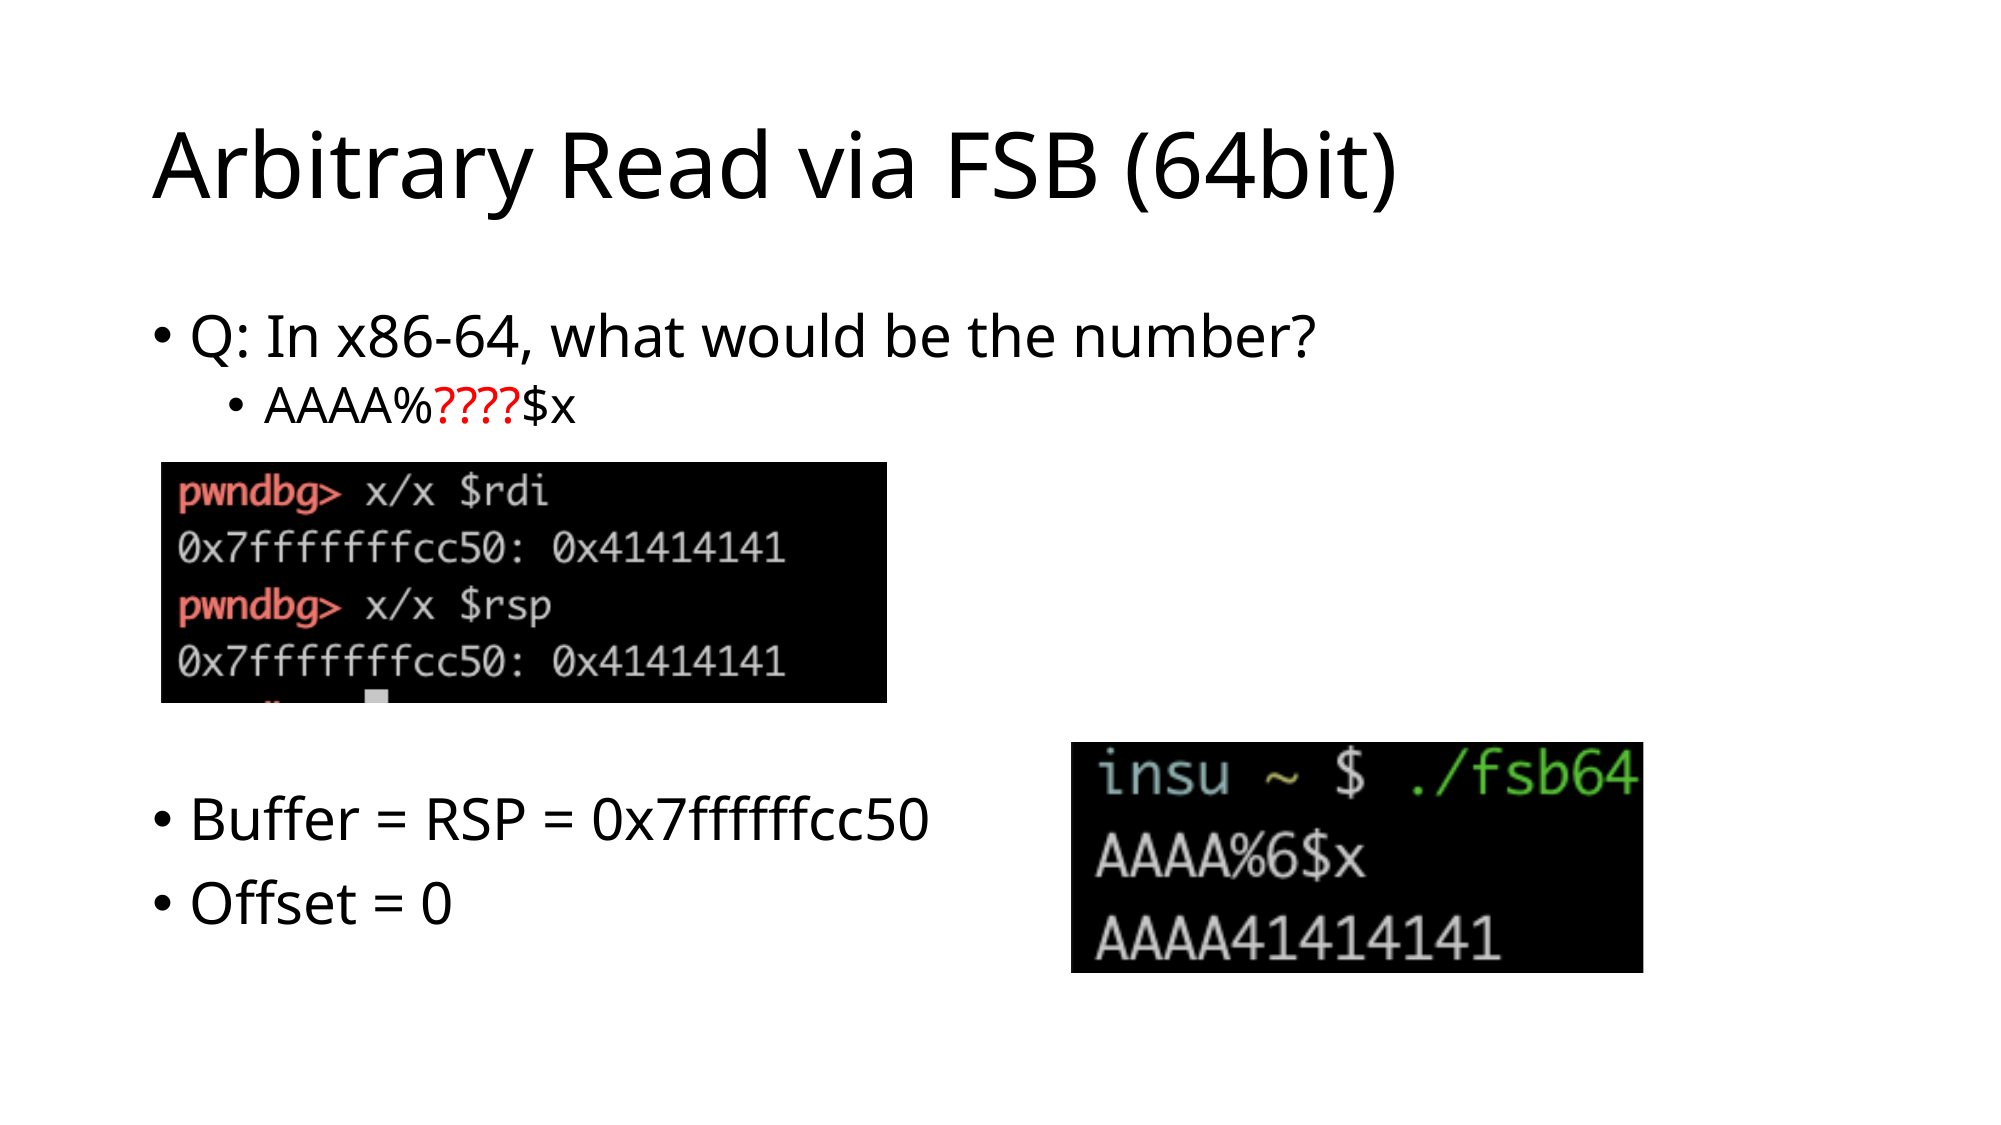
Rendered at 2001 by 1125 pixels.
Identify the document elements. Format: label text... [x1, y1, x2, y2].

title Arbitrary Read via FSB (64bit) [137, 59, 1863, 278]
picture [161, 462, 887, 703]
list Q: In x86-64, what would be the number? AAAA%????$x Buffer = RSP = 0x7ffffffcc50 Offset = 0 [137, 299, 1863, 1014]
picture [1071, 742, 1644, 973]
